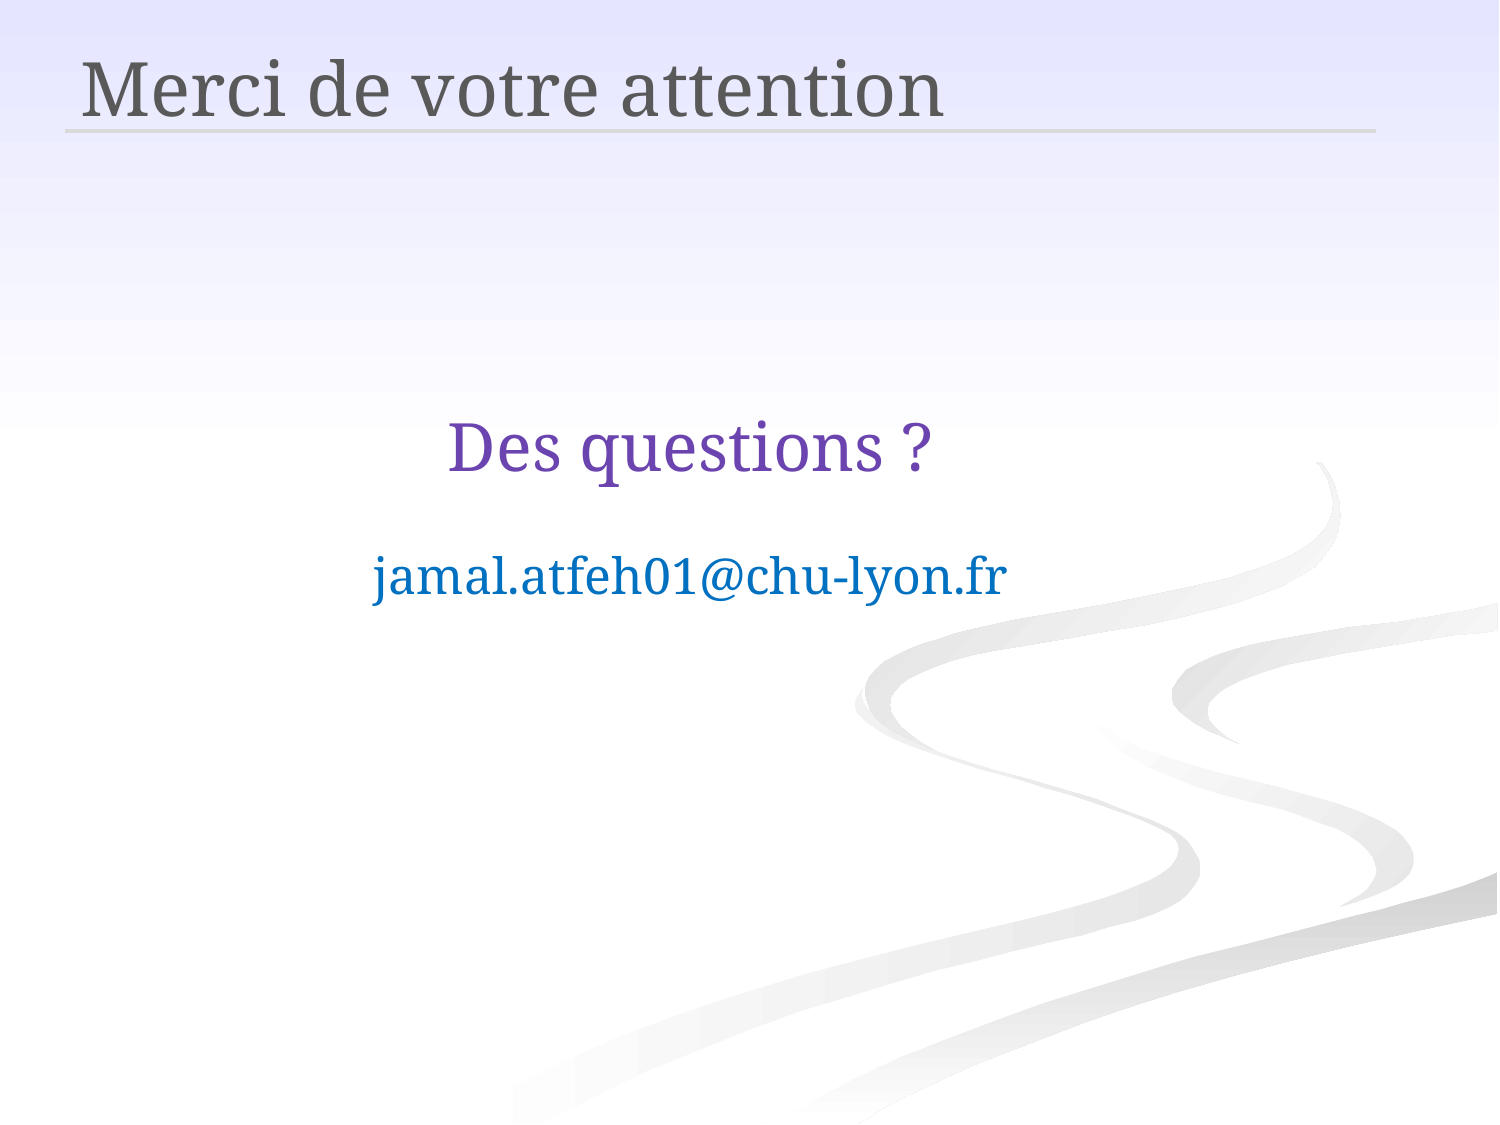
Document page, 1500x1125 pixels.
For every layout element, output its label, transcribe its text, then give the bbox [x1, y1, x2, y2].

list Merci de votre attention [65, 33, 1188, 153]
text_box Des questions ? jamal.atfeh01@chu-lyon.fr [289, 397, 1093, 705]
